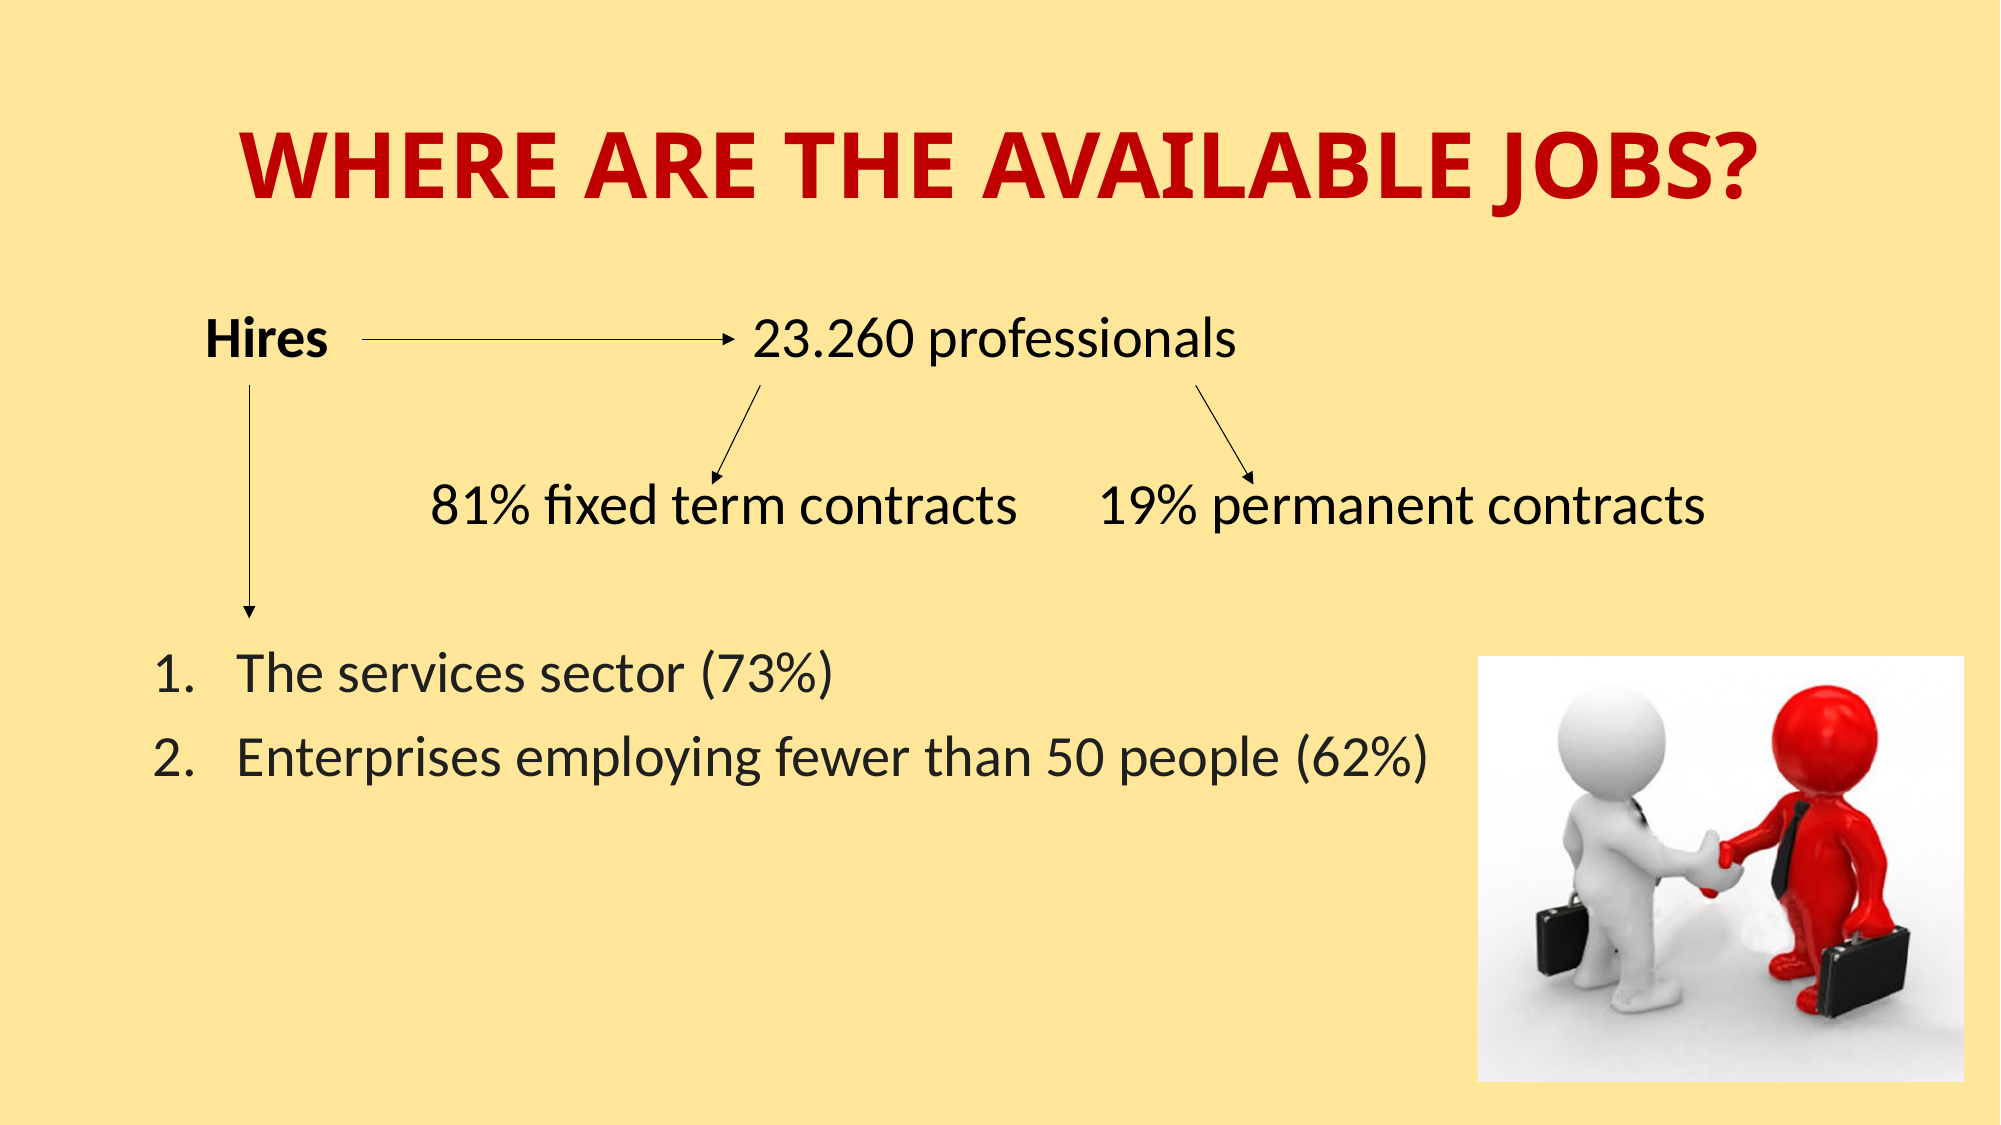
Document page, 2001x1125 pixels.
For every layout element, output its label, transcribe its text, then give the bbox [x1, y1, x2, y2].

title WHERE ARE THE AVAILABLE JOBS? [137, 59, 1863, 278]
picture [1478, 656, 1964, 1082]
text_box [711, 385, 761, 485]
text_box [1195, 385, 1254, 485]
list Hires 23.260 professionals 81% fixed term contracts 19% permanent contracts The services sector (73%) Enterprises employing fewer than 50 people (62%) [137, 299, 1863, 1014]
